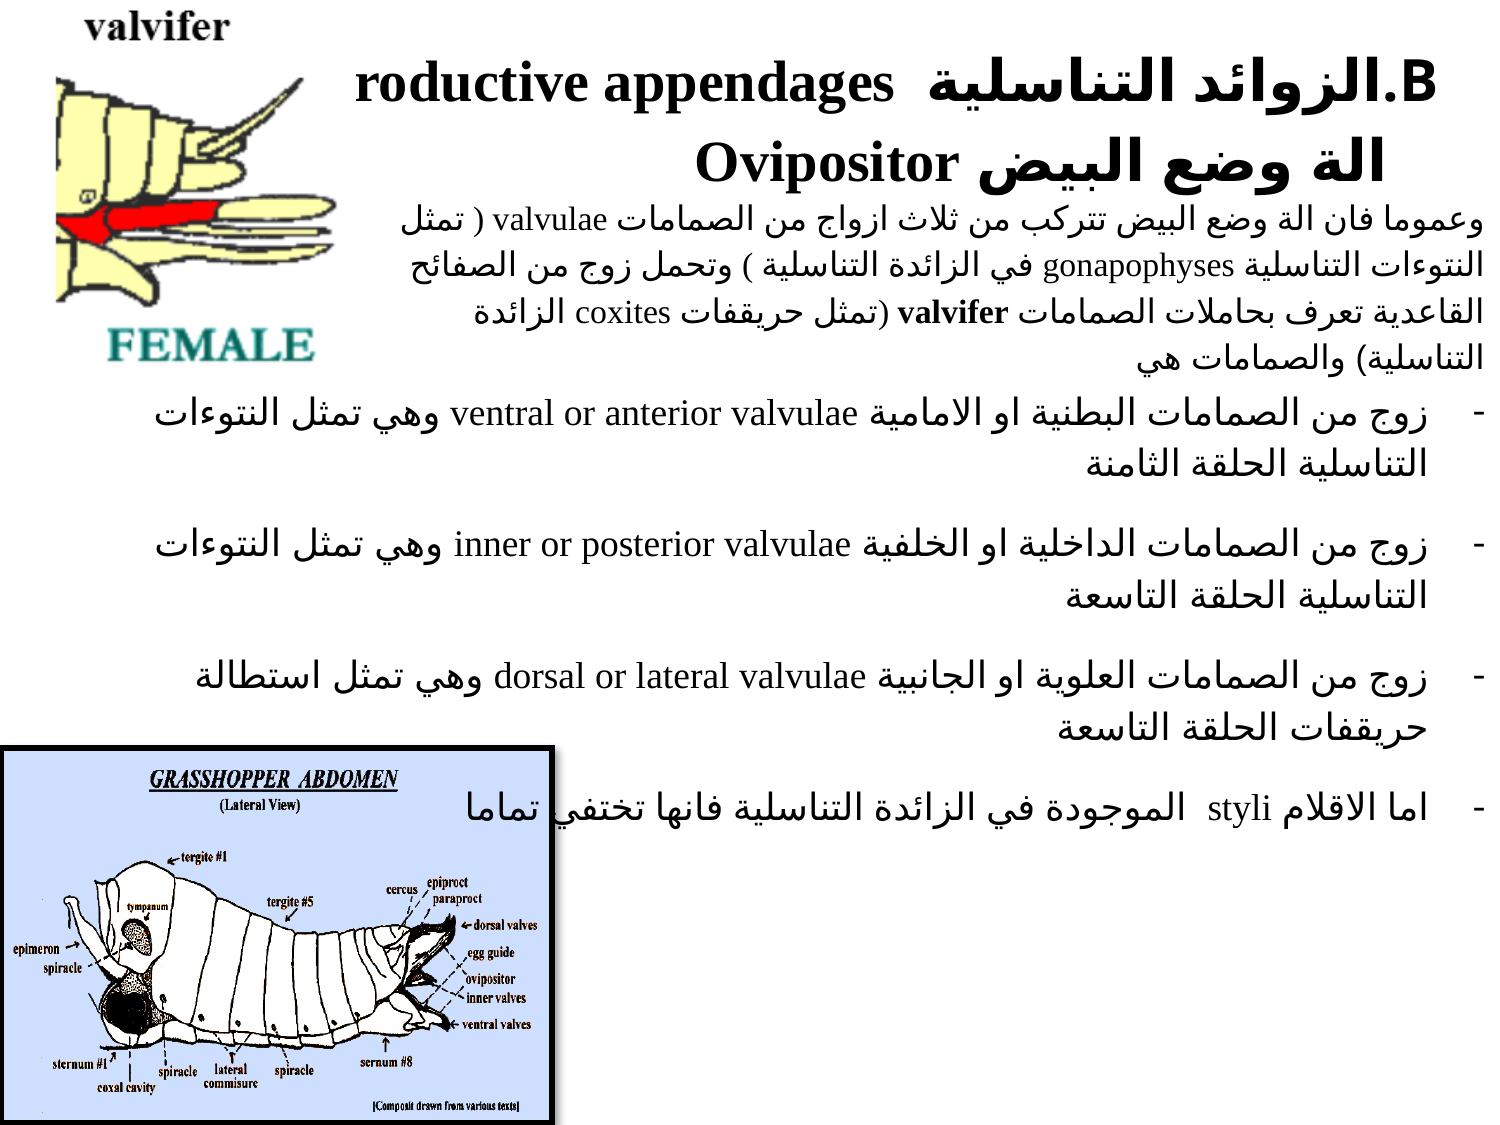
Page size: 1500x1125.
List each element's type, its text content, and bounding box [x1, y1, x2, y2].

text_box زوج من الصمامات البطنية او الامامية ventral or anterior valvulae وهي تمثل النتوءات التناسلية الحلقة الثامنة زوج من الصمامات الداخلية او الخلفية inner or posterior valvulae وهي تمثل النتوءات التناسلية الحلقة التاسعة زوج من الصمامات العلوية او الجانبية dorsal or lateral valvulae وهي تمثل استطالة حريقفات الحلقة التاسعة اما الاقلام styli الموجودة في الزائدة التناسلية فانها تختفي تماما [129, 373, 1500, 909]
picture [17, 3, 356, 384]
list وعموما فان الة وضع البيض تتركب من ثلاث ازواج من الصمامات valvulae ( تمثل النتوءات التناسلية gonapophyses في الزائدة التناسلية ) وتحمل زوج من الصفائح القاعدية تعرف بحاملات الصمامات valvifer (تمثل حريقفات coxites الزائدة التناسلية) والصمامات هي [361, 182, 1500, 373]
title الزوائد التناسلية reproductive appendages الة وضع البيض Ovipositor [361, 19, 1459, 207]
picture [4, 751, 550, 1121]
